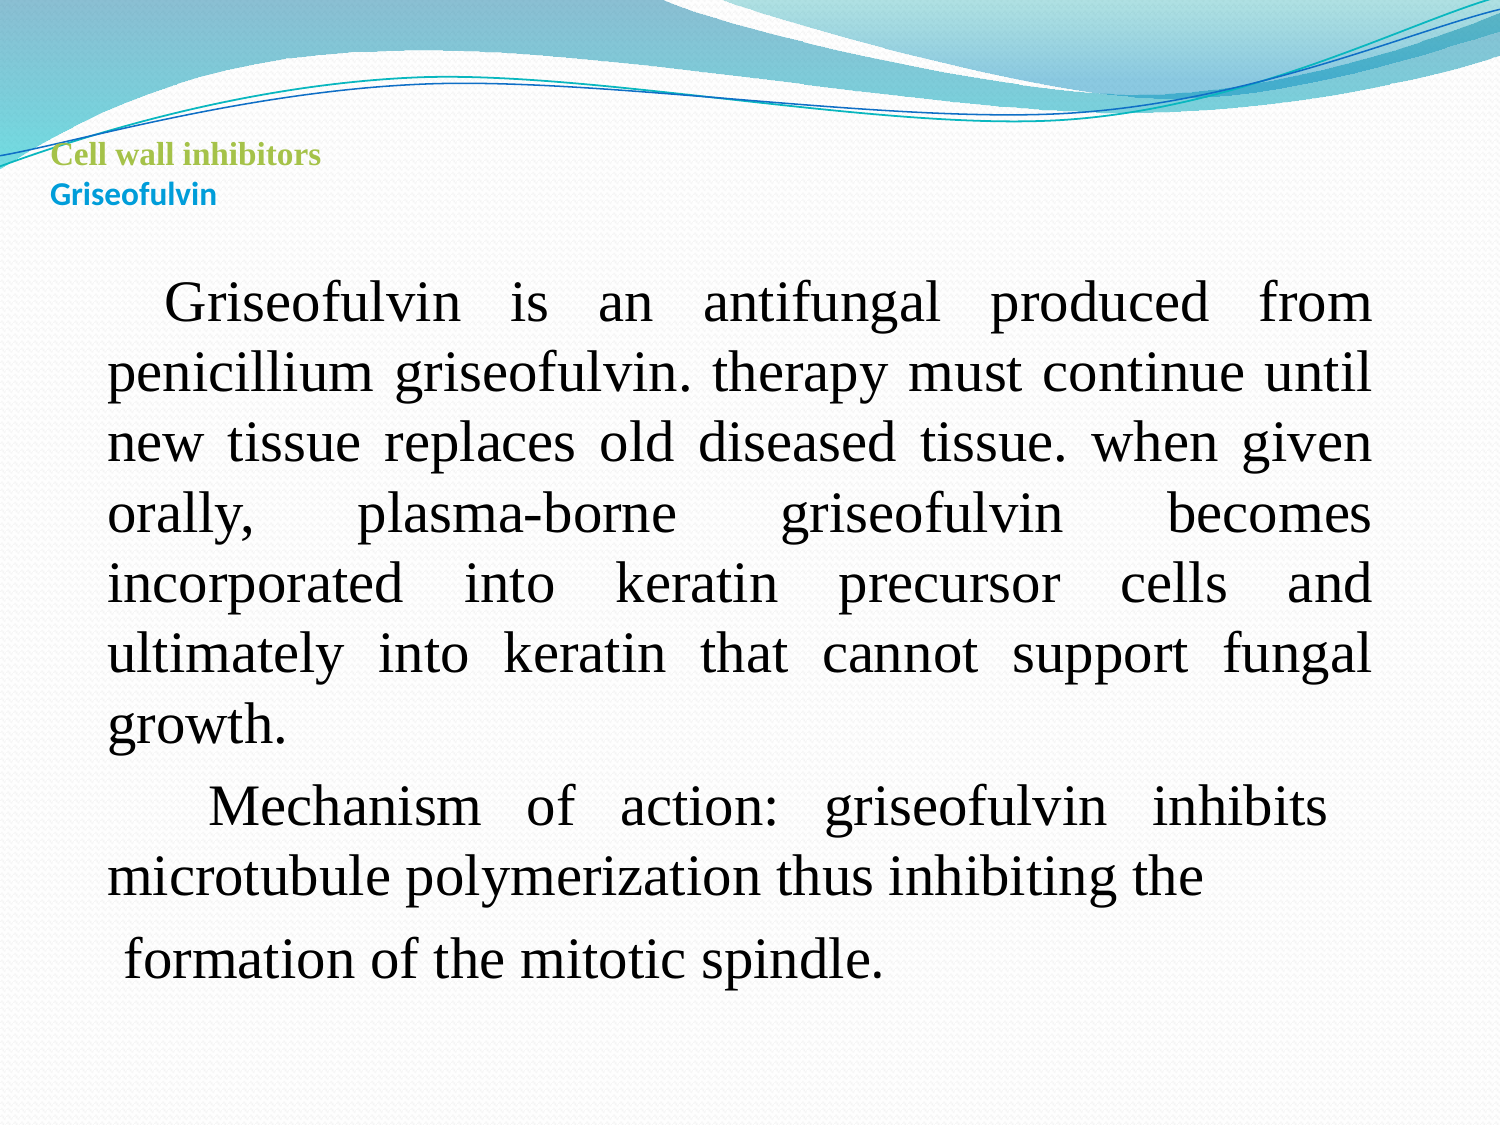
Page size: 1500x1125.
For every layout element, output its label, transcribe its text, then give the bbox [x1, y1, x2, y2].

title Cell wall inhibitors Griseofulvin [50, 42, 1475, 213]
list Griseofulvin is an antifungal produced from penicillium griseofulvin. therapy must continue until new tissue replaces old diseased tissue. when given orally, plasma-borne griseofulvin becomes incorporated into keratin precursor cells and ultimately into keratin that cannot support fungal growth. Mechanism of action: griseofulvin inhibits microtubule polymerization thus inhibiting the formation of the mitotic spindle. [50, 254, 1388, 998]
